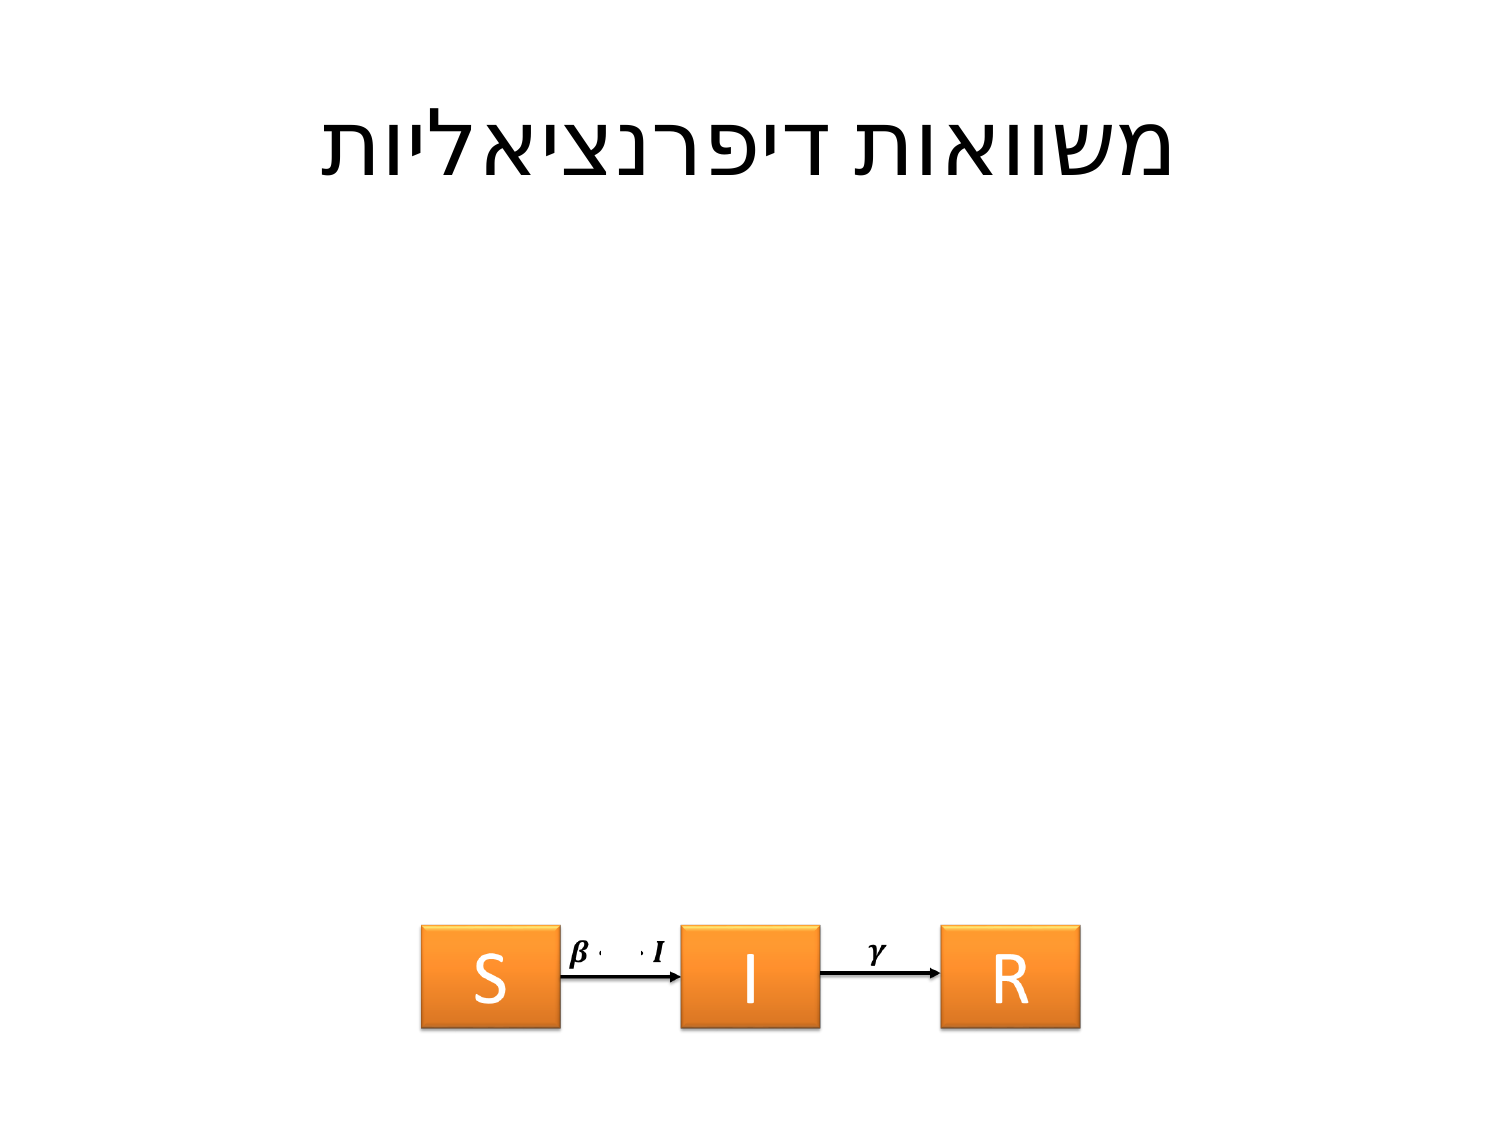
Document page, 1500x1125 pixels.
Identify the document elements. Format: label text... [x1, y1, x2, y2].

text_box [415, 903, 1085, 1078]
title משוואות דיפרנציאליות [75, 45, 1425, 233]
